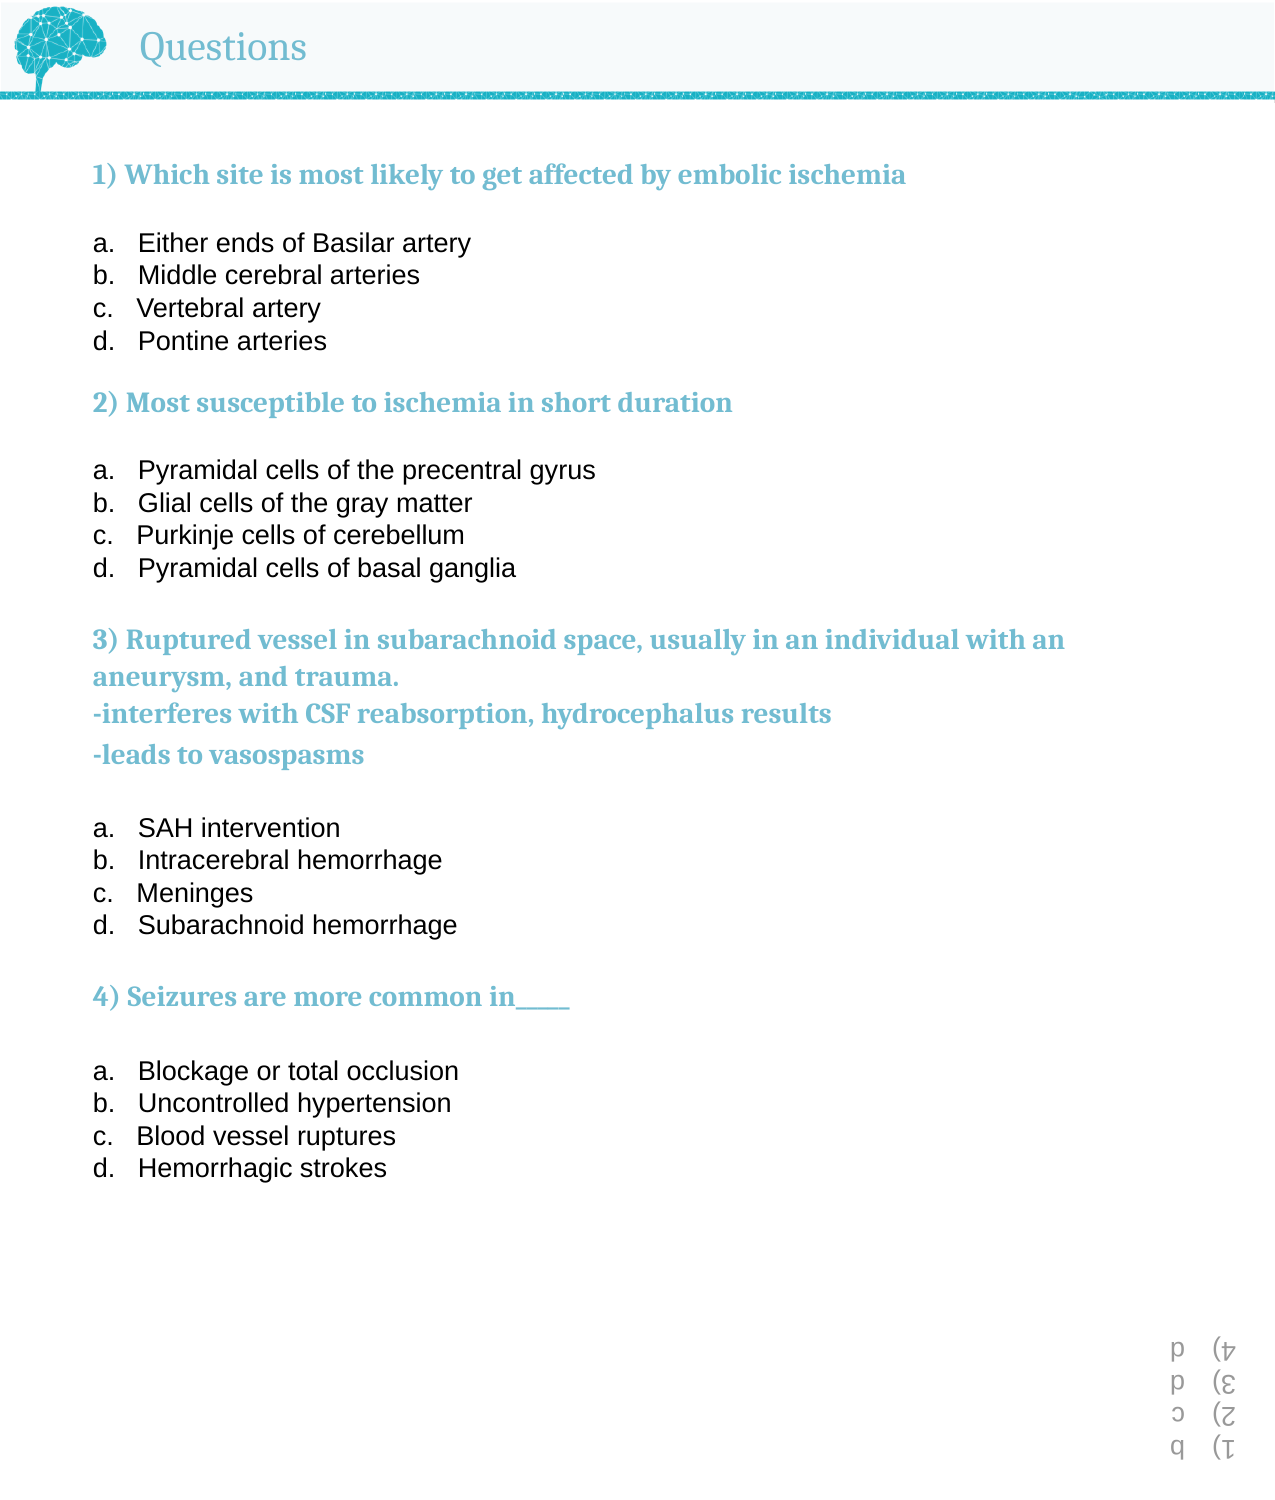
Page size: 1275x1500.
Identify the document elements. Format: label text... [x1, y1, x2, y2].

text_box 1) Which site is most likely to get affected by embolic ischemia a. Either ends of Basilar artery b. Middle cerebral arteries c. Vertebral artery d. Pontine arteries 2) Most susceptible to ischemia in short duration a. Pyramidal cells of the precentral gyrus b. Glial cells of the gray matter c. Purkinje cells of cerebellum d. Pyramidal cells of basal ganglia 3) Ruptured vessel in subarachnoid space, usually in an individual with an aneurysm, and trauma. -interferes with CSF reabsorption, hydrocephalus results -leads to vasospasms a. SAH intervention b. Intracerebral hemorrhage c. Meninges d. Subarachnoid hemorrhage 4) Seizures are more common in_____ a. Blockage or total occlusion b. Uncontrolled hypertension c. Blood vessel ruptures d. Hemorrhagic strokes [77, 140, 1101, 1448]
text_box b c d d [1139, 1208, 1275, 1483]
picture [0, 0, 1275, 103]
